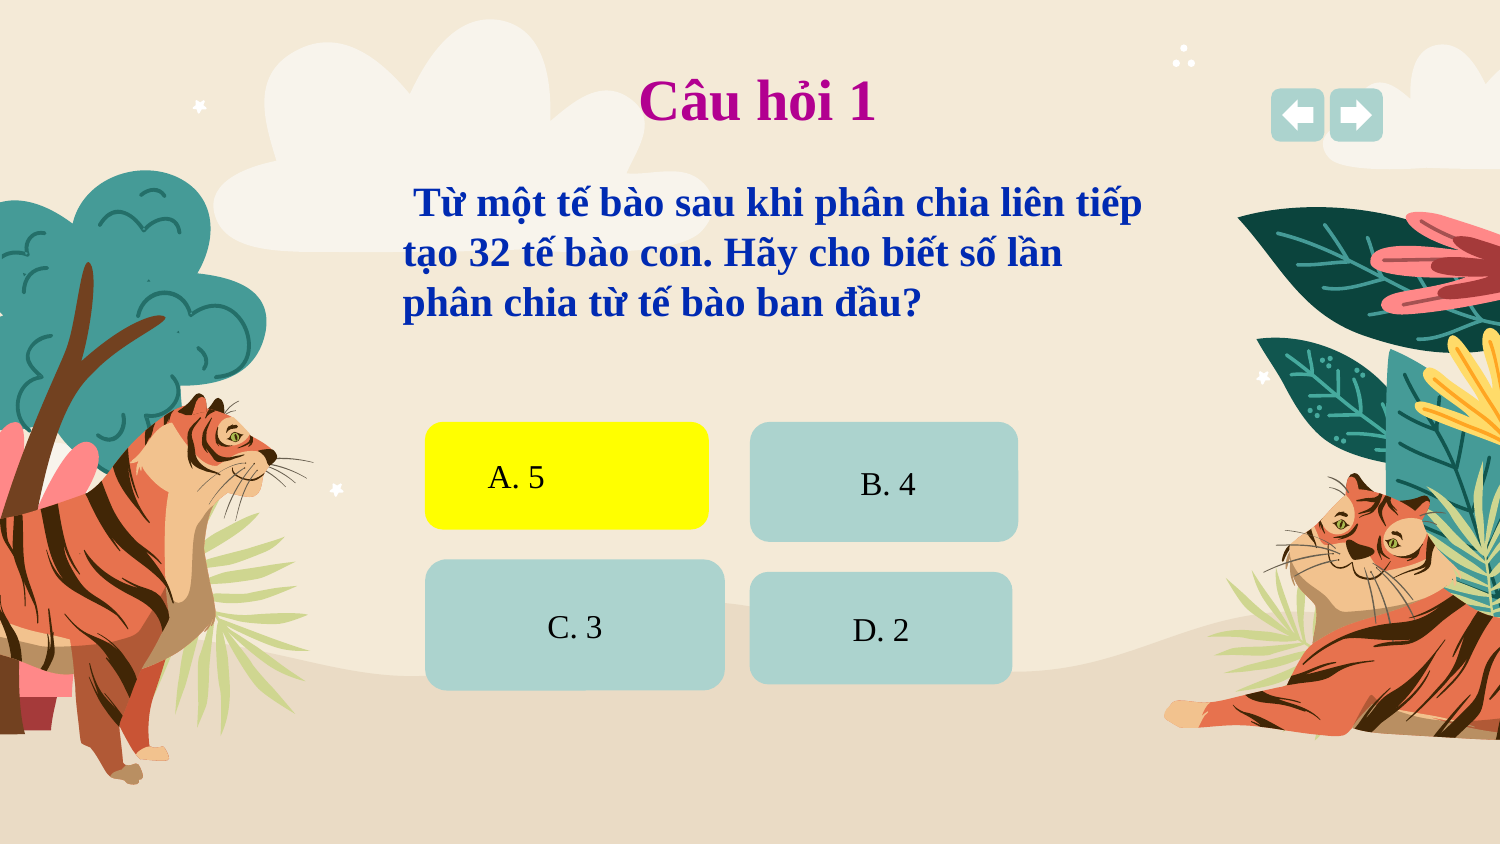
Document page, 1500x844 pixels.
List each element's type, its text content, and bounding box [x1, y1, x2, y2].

title Câu hỏi 1 [125, 46, 1391, 141]
text_box C. 3 [425, 559, 725, 691]
text_box B. 4 [749, 421, 1019, 542]
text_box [0, 169, 315, 785]
text_box A. 5 [424, 421, 709, 530]
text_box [1162, 206, 1500, 741]
text_box Từ một tế bào sau khi phân chia liên tiếp tạo 32 tế bào con. Hãy cho biết số lần phân chia từ tế bào ban đầu? [387, 159, 1163, 435]
text_box D. 2 [749, 571, 1013, 685]
